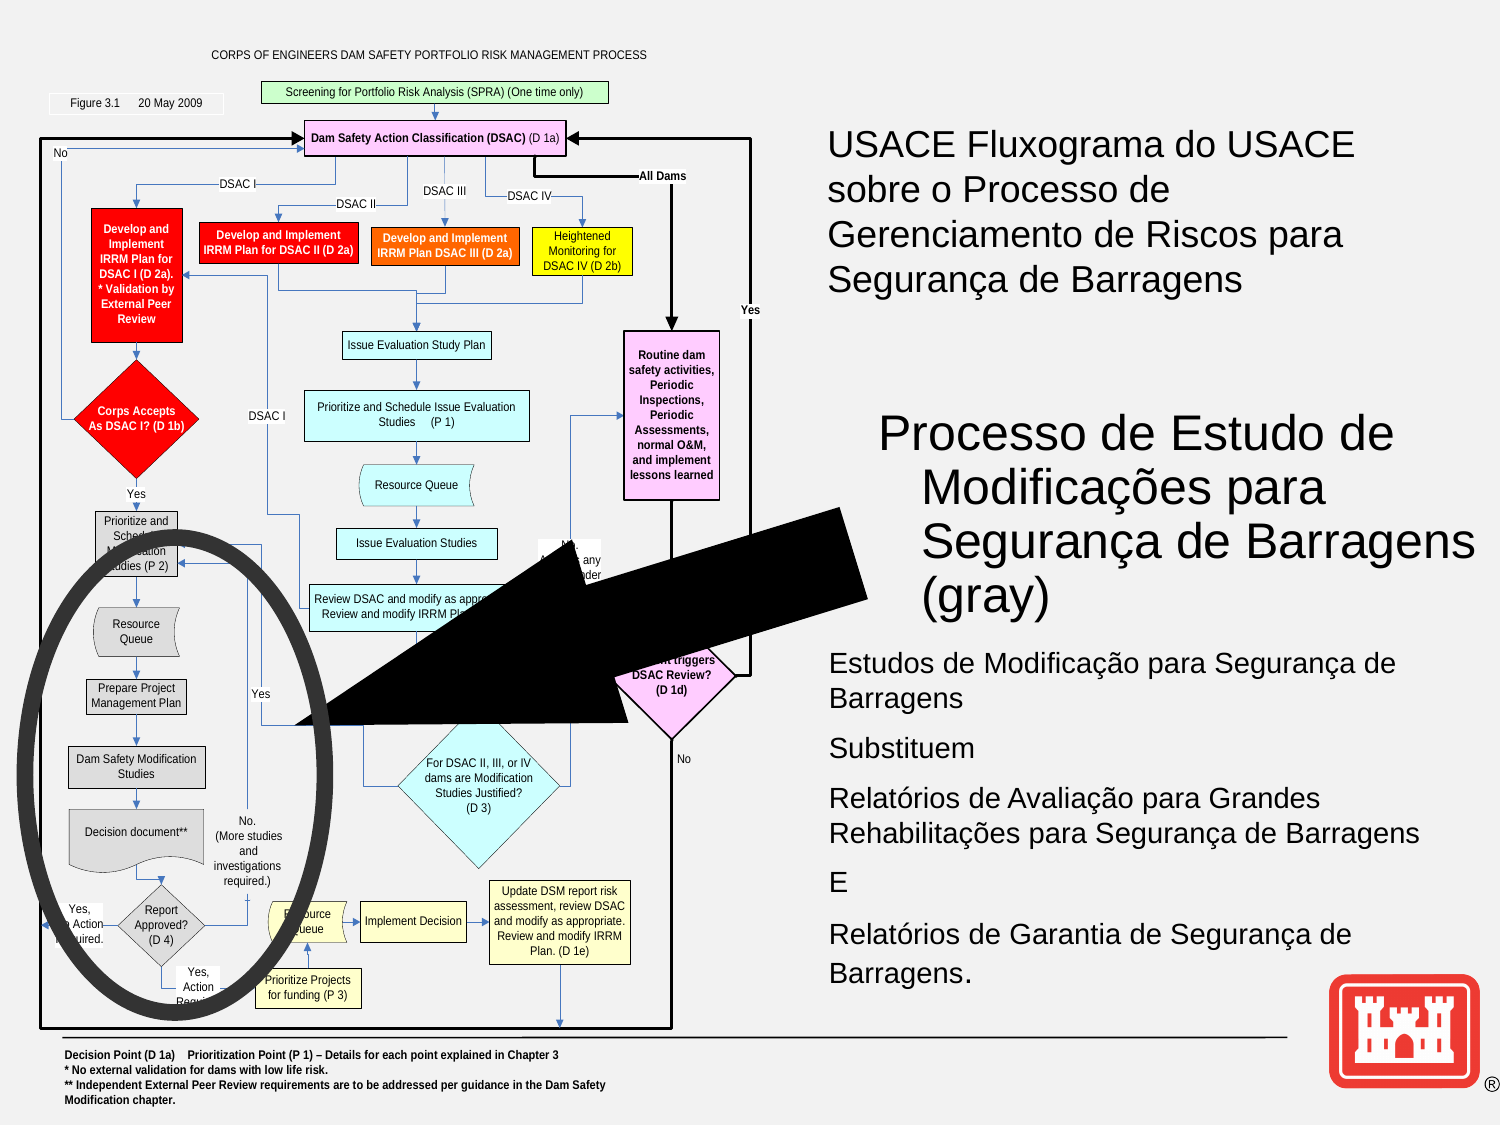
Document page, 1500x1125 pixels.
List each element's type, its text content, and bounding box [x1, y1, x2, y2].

text_box Estudos de Modificação para Segurança de Barragens Substituem Relatórios de Avaliação para Grandes Rehabilitações para Segurança de Barragens E Relatórios de Garantia de Segurança de Barragens. [800, 637, 1450, 998]
text_box [784, 507, 867, 625]
text_box Processo de Estudo de Modificações para Segurança de Barragens (gray) [849, 399, 1500, 625]
text_box USACE Fluxograma do USACE sobre o Processo de Gerenciamento de Riscos para Segurança de Barragens [812, 112, 1450, 308]
picture [1329, 974, 1500, 1092]
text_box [24, 37, 781, 1125]
